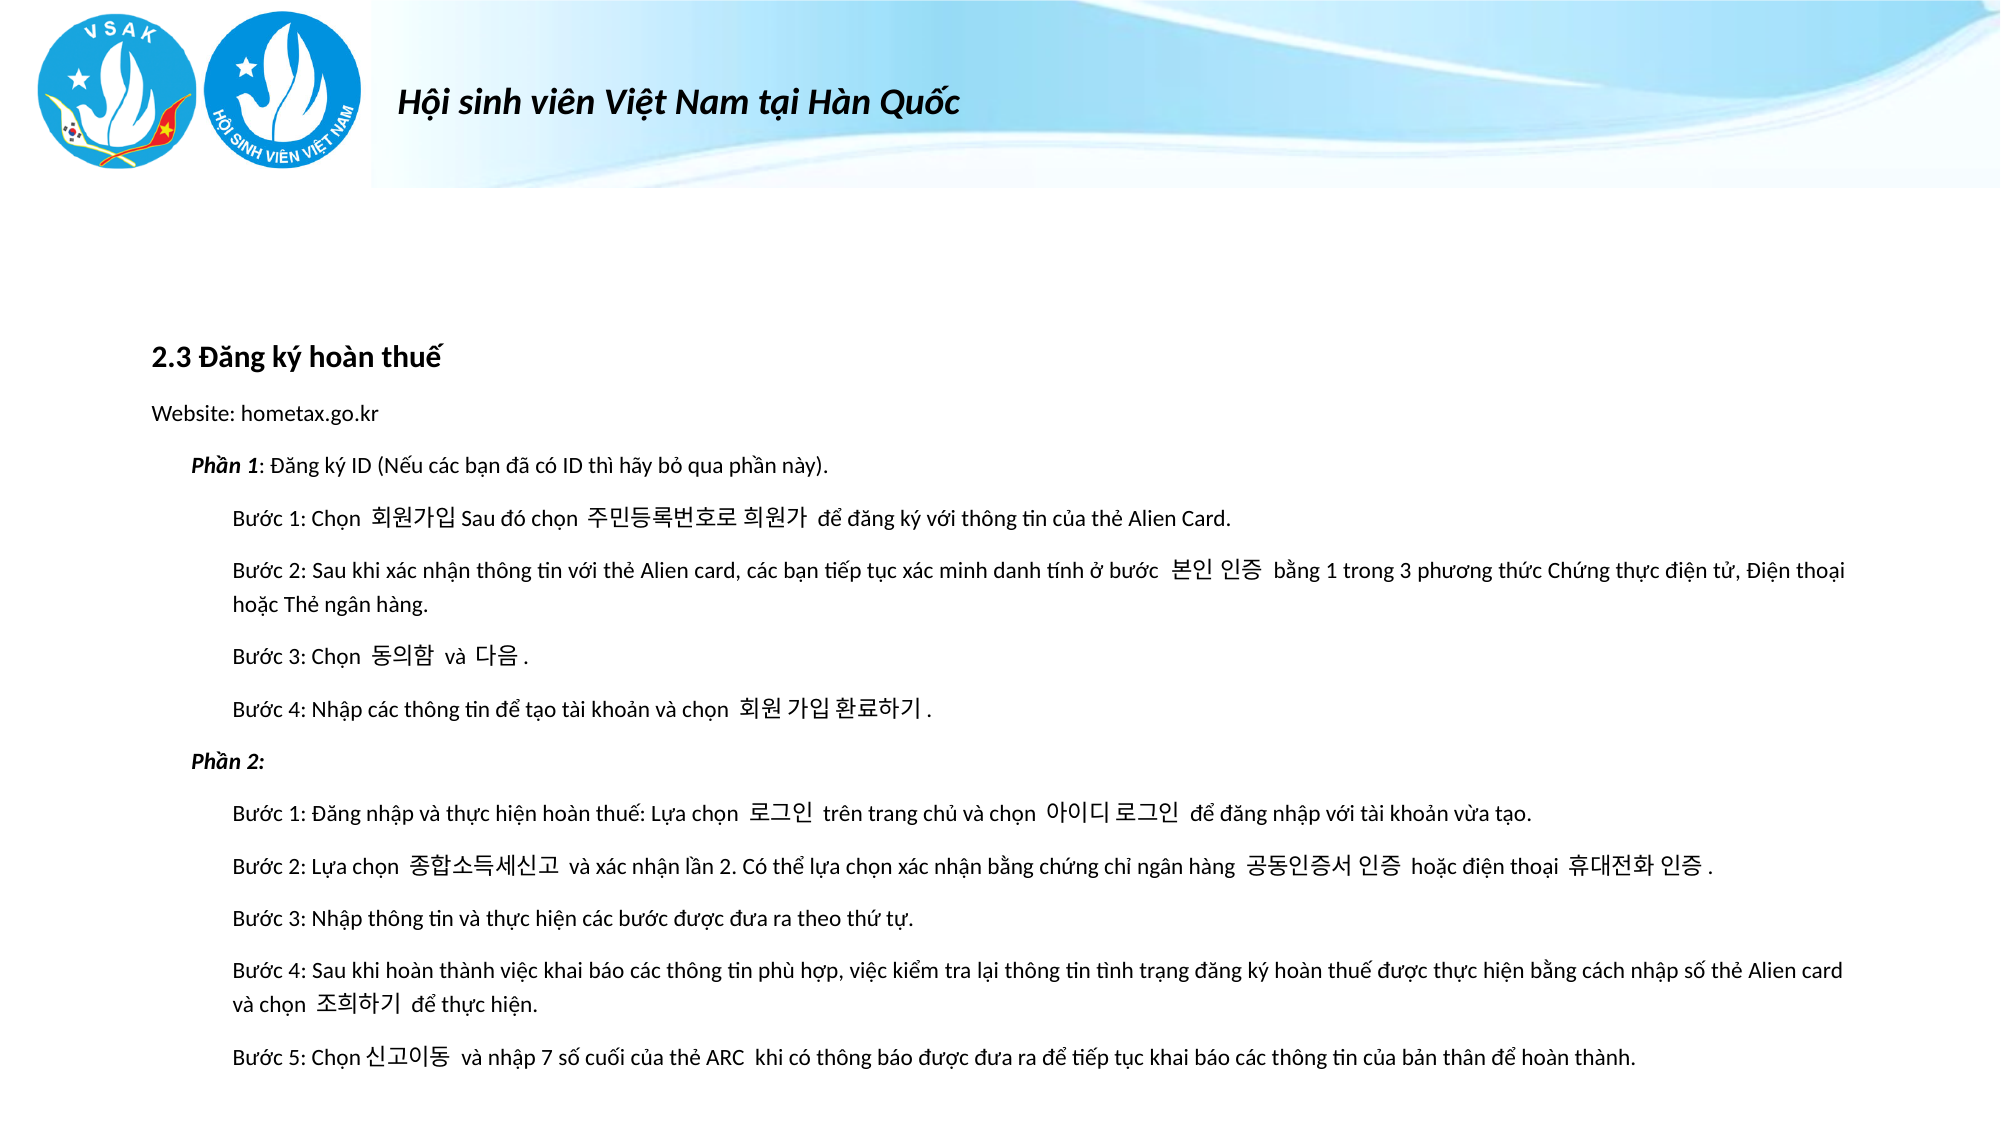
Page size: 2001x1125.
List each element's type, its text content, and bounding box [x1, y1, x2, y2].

list 2.3 Đăng ký hoàn thuế Website: hometax.go.kr Phần 1: Đăng ký ID (Nếu các bạn đã có ID thì hãy bỏ qua phần này). Bước 1: Chọn 회원가입Sau đó chọn 주민등록번호로 희원가 để đăng ký với thông tin của thẻ Alien Card. Bước 2: Sau khi xác nhận thông tin với thẻ Alien card, các bạn tiếp tục xác minh danh tính ở bước 본인 인증 bằng 1 trong 3 phương thức Chứng thực điện tử, Điện thoại hoặc Thẻ ngân hàng. Bước 3: Chọn 동의함 và 다음. Bước 4: Nhập các thông tin để tạo tài khoản và chọn 회원 가입 환료하기. Phần 2: Bước 1: Đăng nhập và thực hiện hoàn thuế: Lựa chọn 로그인 trên trang chủ và chọn 아이디 로그인 để đăng nhập với tài khoản vừa tạo. Bước 2: Lựa chọn 종합소득세신고 và xác nhận lần 2. Có thể lựa chọn xác nhận bằng chứng chỉ ngân hàng 공동인증서 인증 hoặc điện thoại 휴대전화 인증. Bước 3: Nhập thông tin và thực hiện các bước được đưa ra theo thứ tự. Bước 4: Sau khi hoàn thành việc khai báo các thông tin phù hợp, việc kiểm tra lại thông tin tình trạng đăng ký hoàn thuế được thực hiện bằng cách nhập số thẻ Alien card và chọn 조희하기 để thực hiện. Bước 5: Chọn신고이동 và nhập 7 số cuối của thẻ ARC khi có thông báo được đưa ra để tiếp tục khai báo các thông tin của bản thân để hoàn thành. [136, 321, 1862, 1083]
picture [37, 0, 2000, 189]
